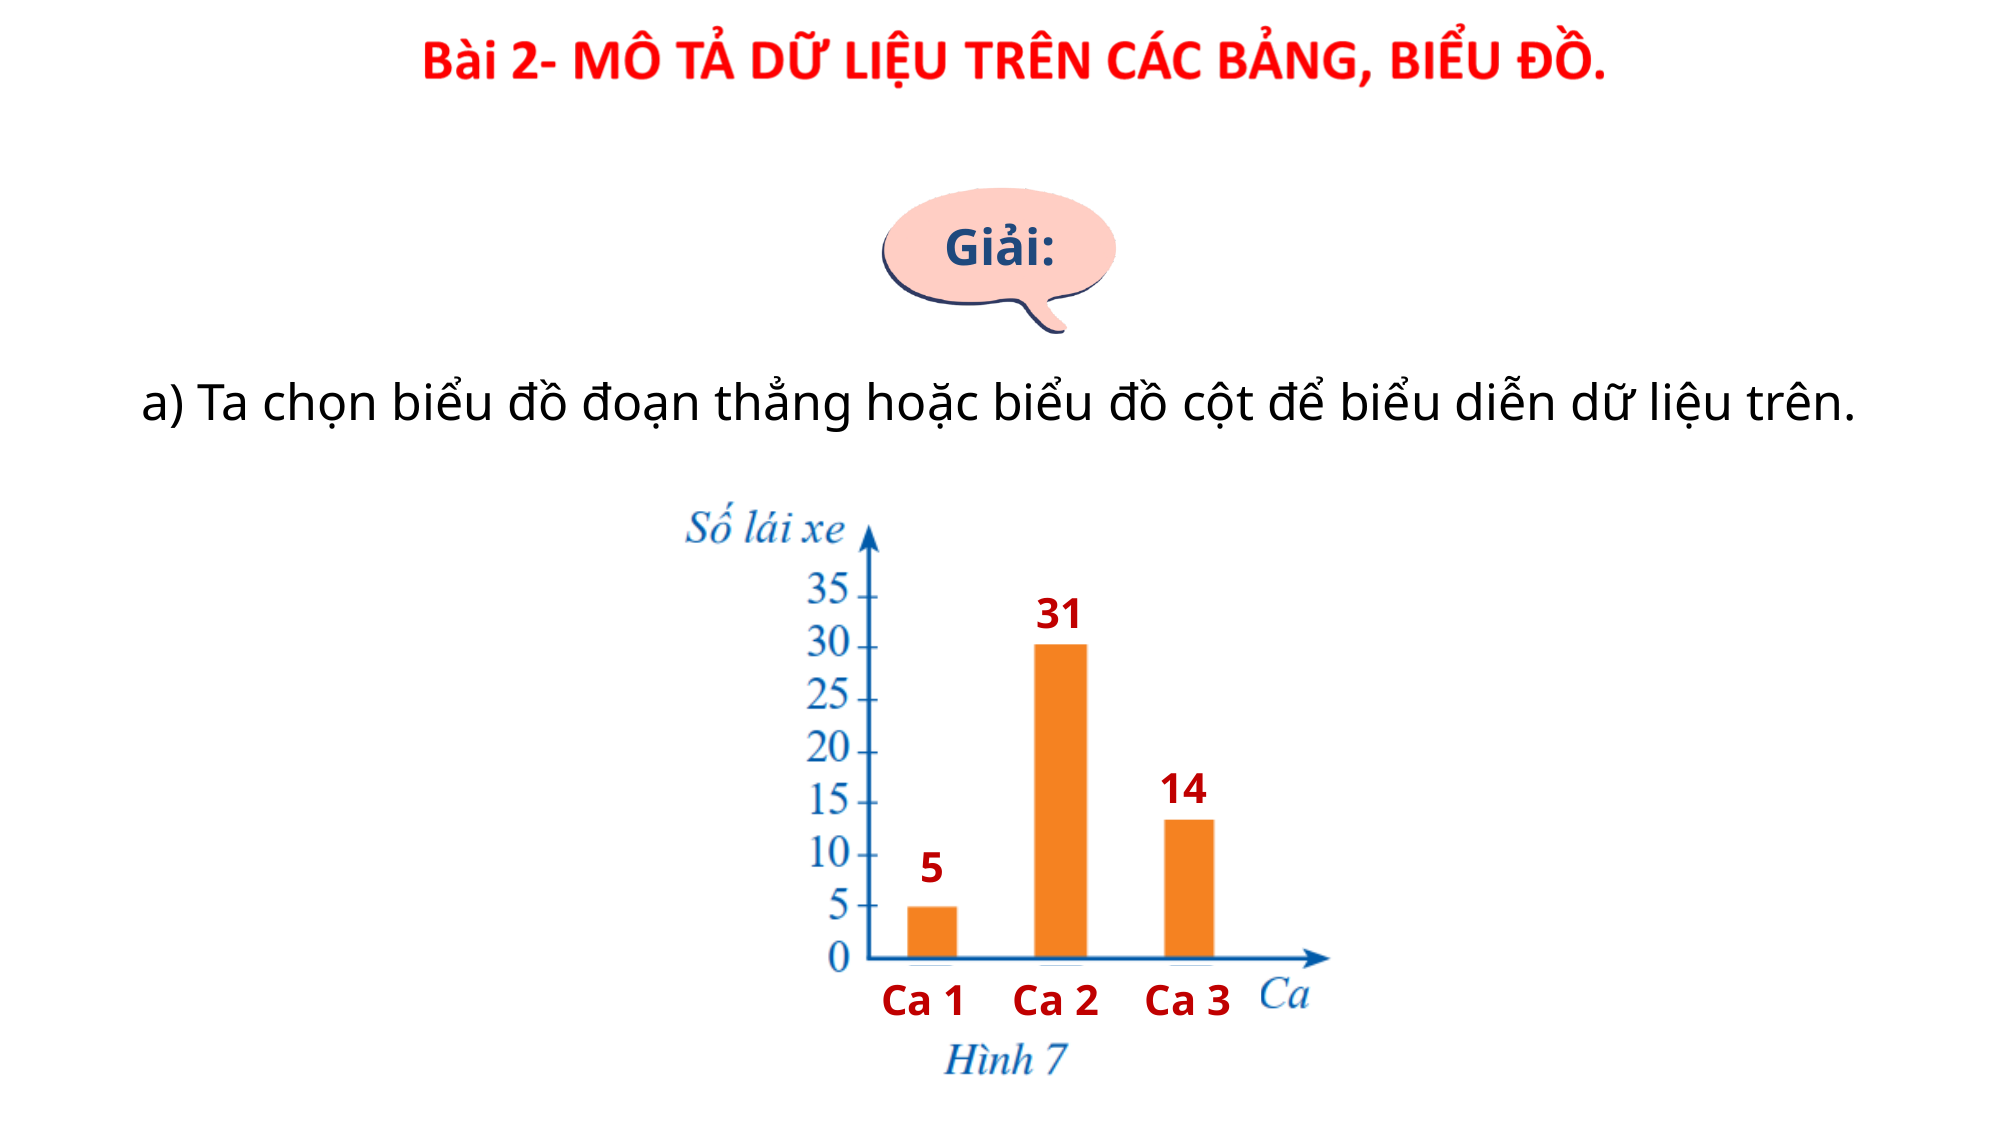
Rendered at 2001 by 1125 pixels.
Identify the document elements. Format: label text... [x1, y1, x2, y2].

picture [386, 6, 1642, 130]
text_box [880, 178, 1120, 334]
text_box a) Ta chọn biểu đồ đoạn thẳng hoặc biểu đồ cột để biểu diễn dữ liệu trên. [45, 333, 1955, 439]
picture [674, 487, 1342, 1099]
